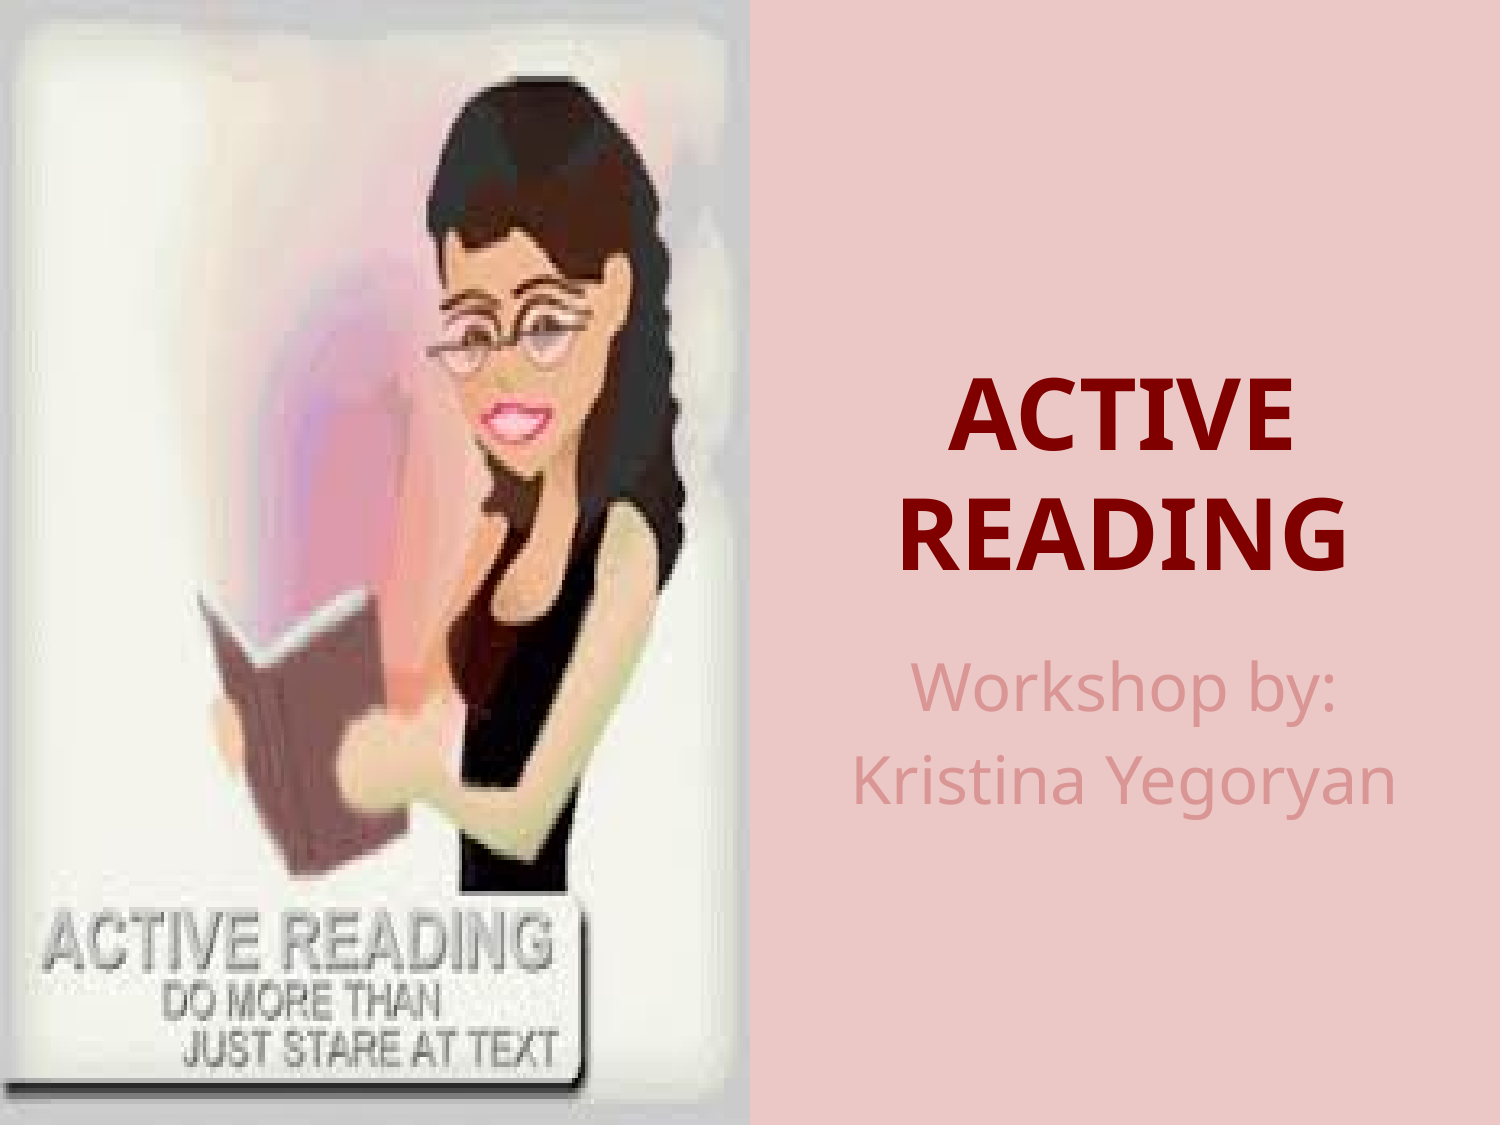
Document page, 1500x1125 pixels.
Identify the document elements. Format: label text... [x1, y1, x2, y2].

title ACTIVE READING [822, 349, 1425, 591]
subtitle Workshop by: Kristina Yegoryan [754, 637, 1500, 925]
picture [0, 0, 751, 1125]
